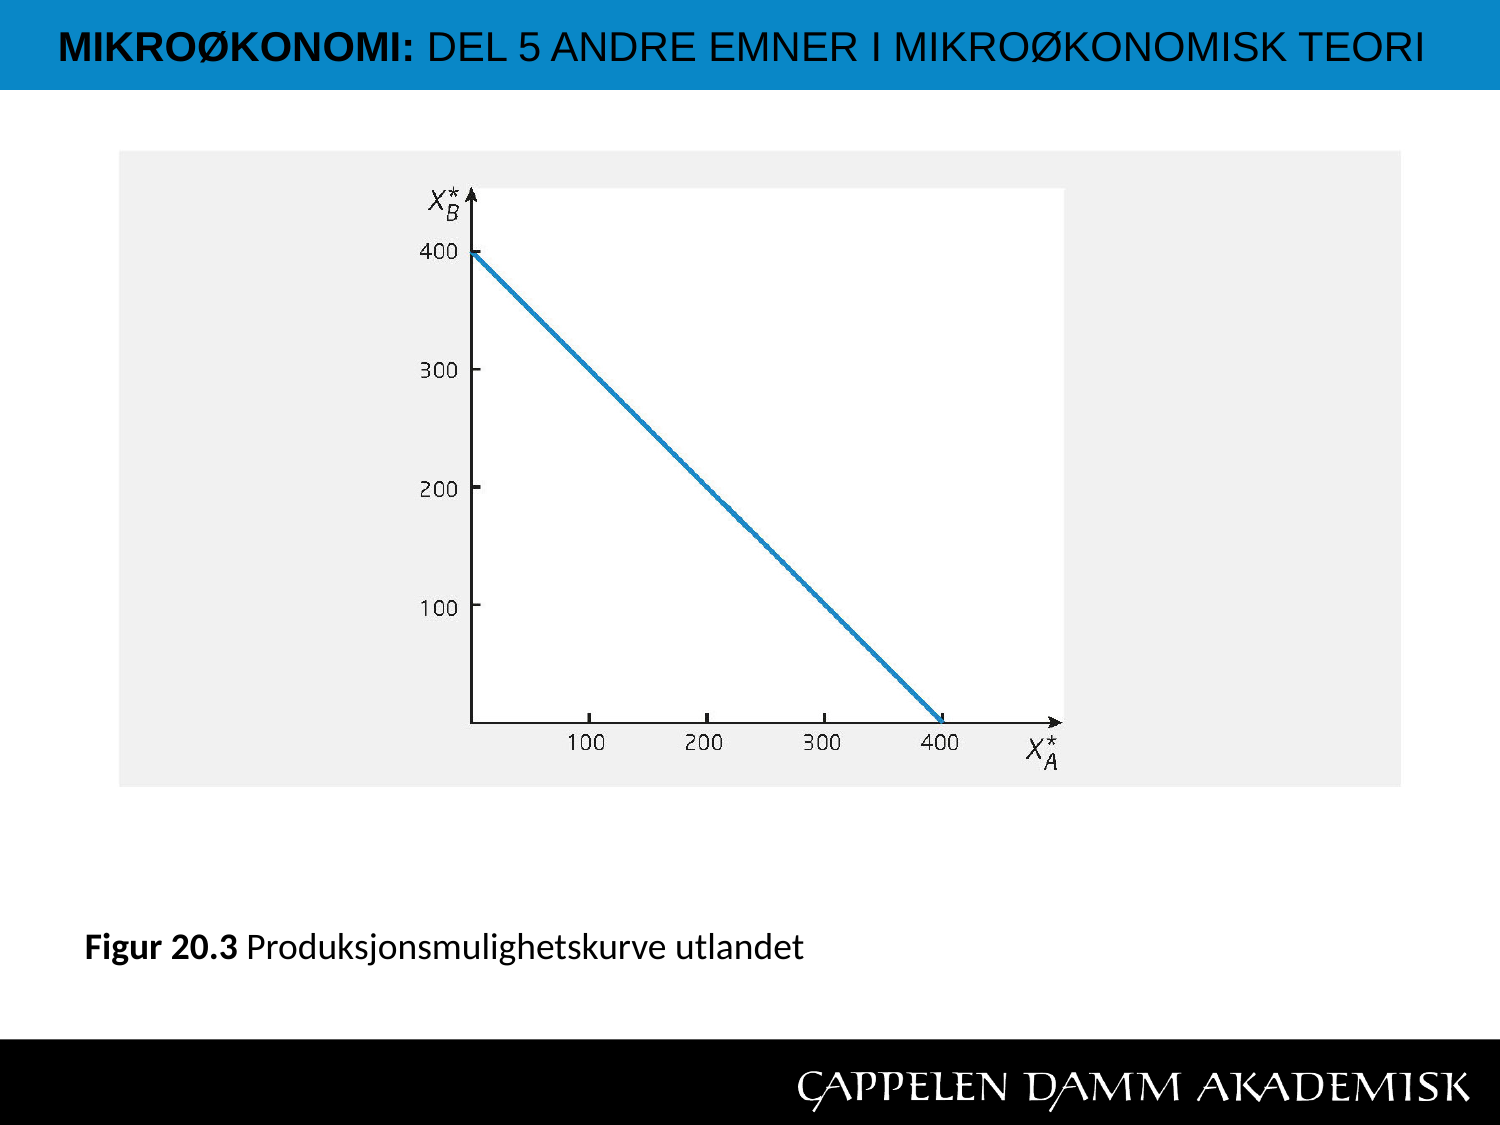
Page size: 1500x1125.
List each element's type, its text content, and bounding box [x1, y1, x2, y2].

picture [117, 149, 1405, 787]
picture [797, 1070, 1471, 1113]
text_box Figur 20.3 Produksjonsmulighetskurve utlandet [70, 914, 1454, 975]
